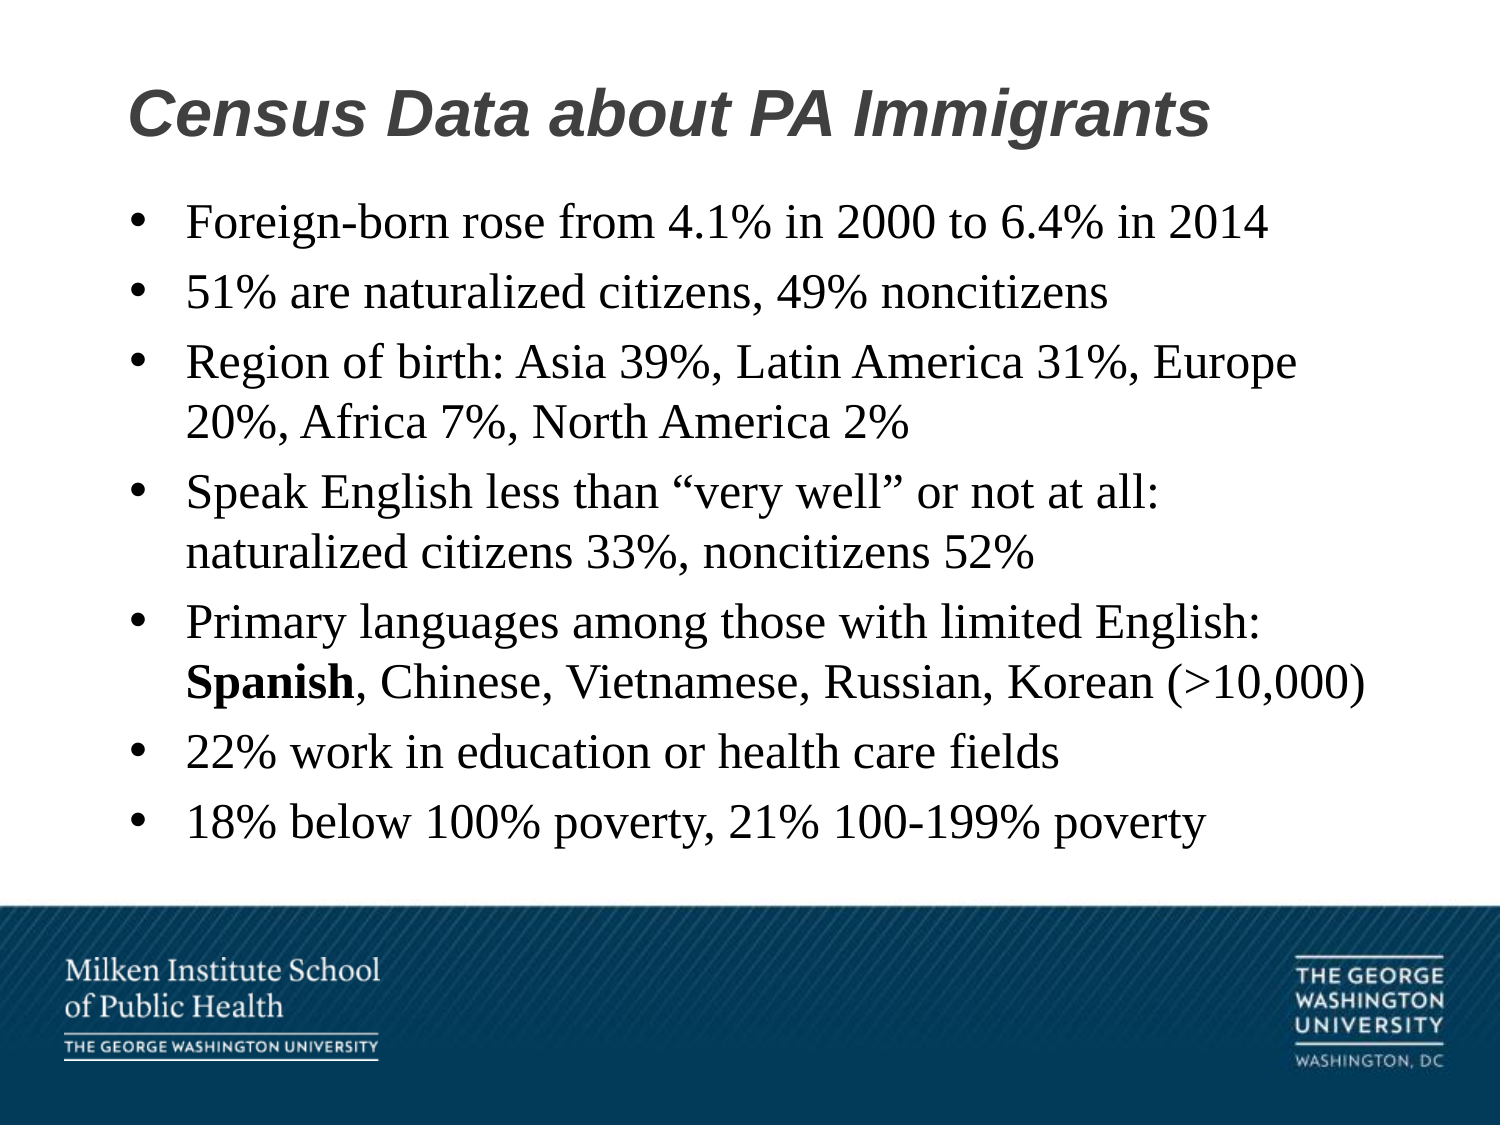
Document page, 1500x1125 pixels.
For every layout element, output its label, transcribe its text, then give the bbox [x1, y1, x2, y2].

picture [185, 1041, 202, 1052]
picture [113, 1041, 157, 1052]
picture [355, 1041, 378, 1052]
picture [310, 1041, 332, 1052]
picture [235, 1041, 279, 1052]
picture [160, 1041, 166, 1052]
list Foreign-born rose from 4.1% in 2000 to 6.4% in 2014 51% are naturalized citizens, 49% noncitizens Region of birth: Asia 39%, Latin America 31%, Europe 20%, Africa 7%, North America 2% Speak English less than “very well” or not at all: naturalized citizens 33%, noncitizens 52% Primary languages among those with limited English: Spanish, Chinese, Vietnamese, Russian, Korean (>10,000) 22% work in education or health care fields 18% below 100% poverty, 21% 100-199% poverty [114, 181, 1386, 889]
picture [88, 1041, 95, 1052]
picture [205, 1041, 215, 1052]
picture [285, 1041, 307, 1052]
picture [346, 1041, 352, 1052]
picture [0, 0, 1500, 1076]
picture [65, 1041, 85, 1052]
picture [223, 1041, 232, 1052]
picture [335, 1041, 343, 1052]
picture [101, 1041, 110, 1052]
picture [172, 1041, 184, 1052]
title Census Data about PA Immigrants [112, 61, 1386, 168]
